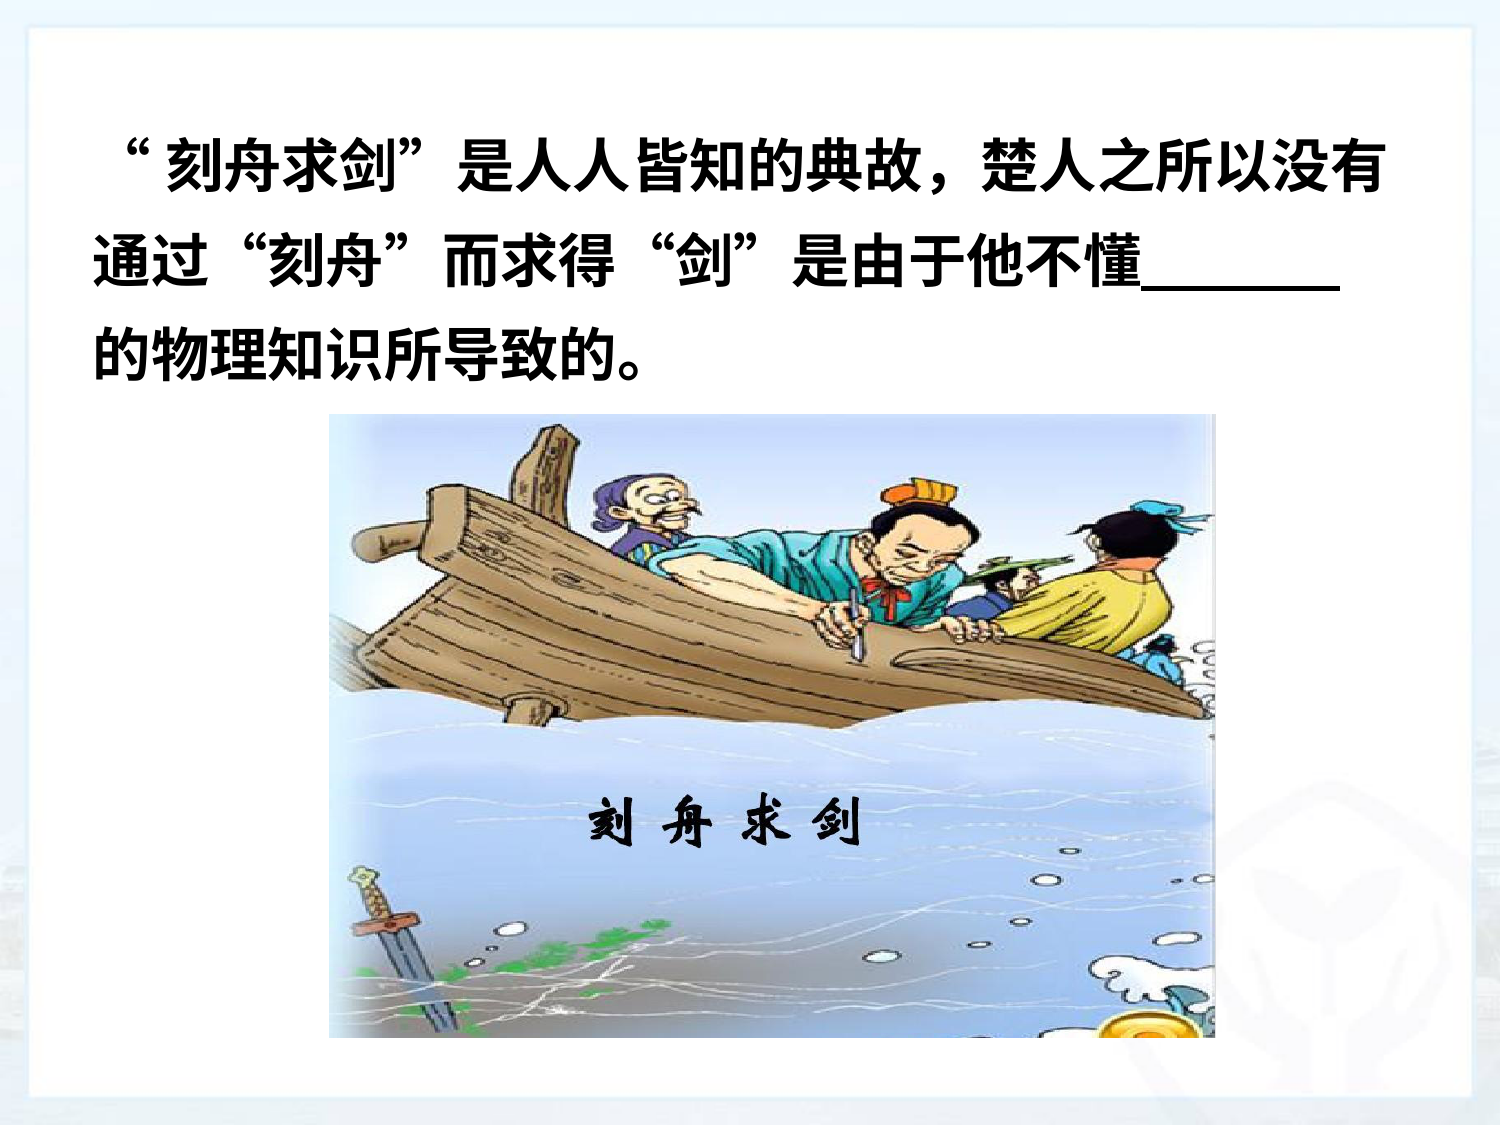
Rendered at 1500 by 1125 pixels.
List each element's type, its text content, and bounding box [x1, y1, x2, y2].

picture [0, 0, 1500, 1125]
text_box “刻舟求剑”是人人皆知的典故，楚人之所以没有通过“刻舟”而求得“剑”是由于他不懂 的物理知识所导致的。 [78, 97, 1404, 396]
